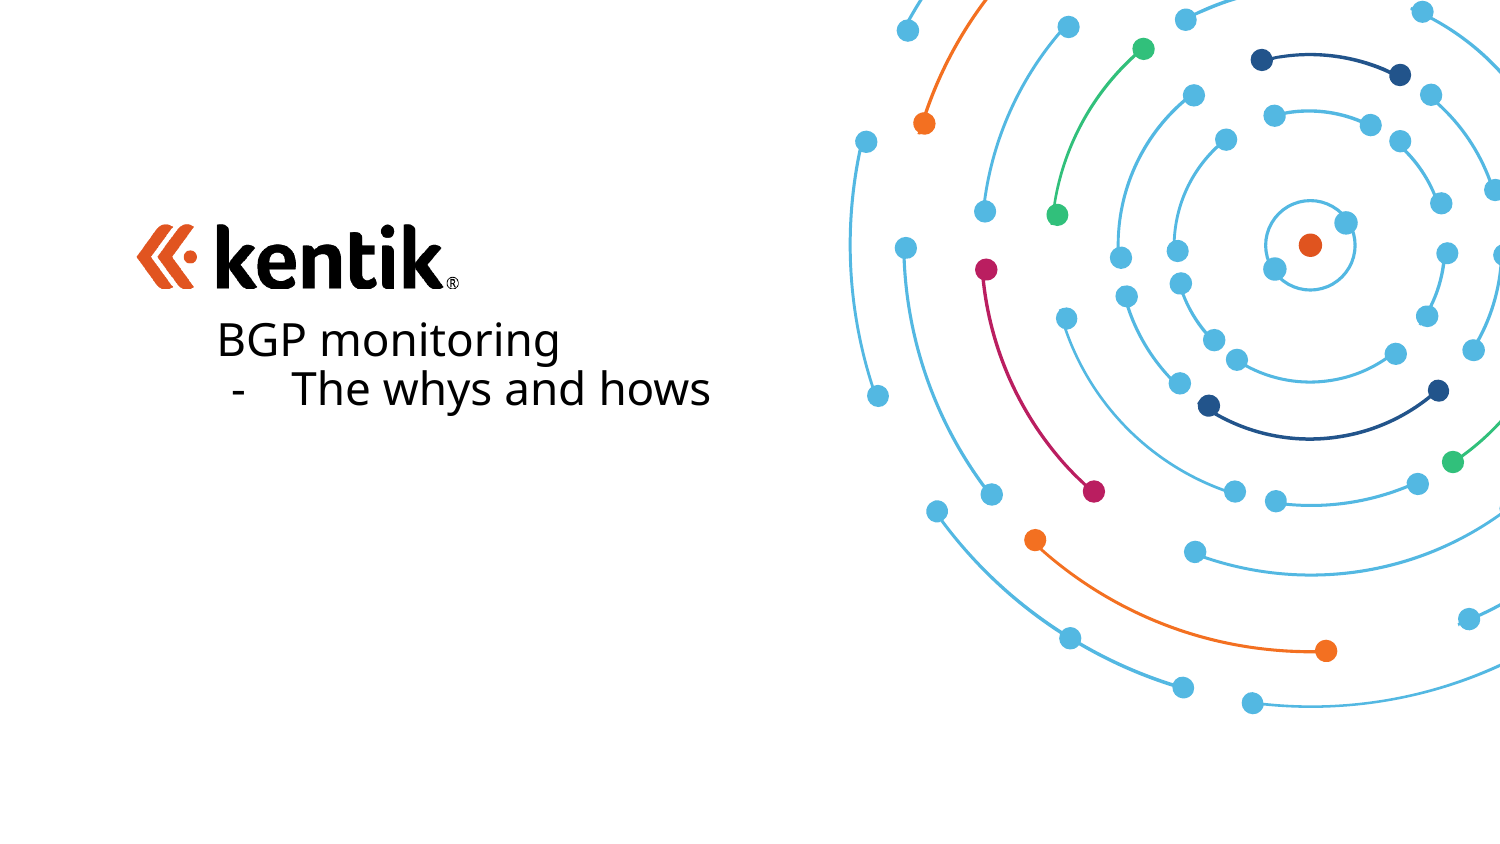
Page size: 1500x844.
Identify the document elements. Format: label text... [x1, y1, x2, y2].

title BGP monitoring The whys and hows [201, 301, 765, 659]
picture [136, 224, 459, 289]
